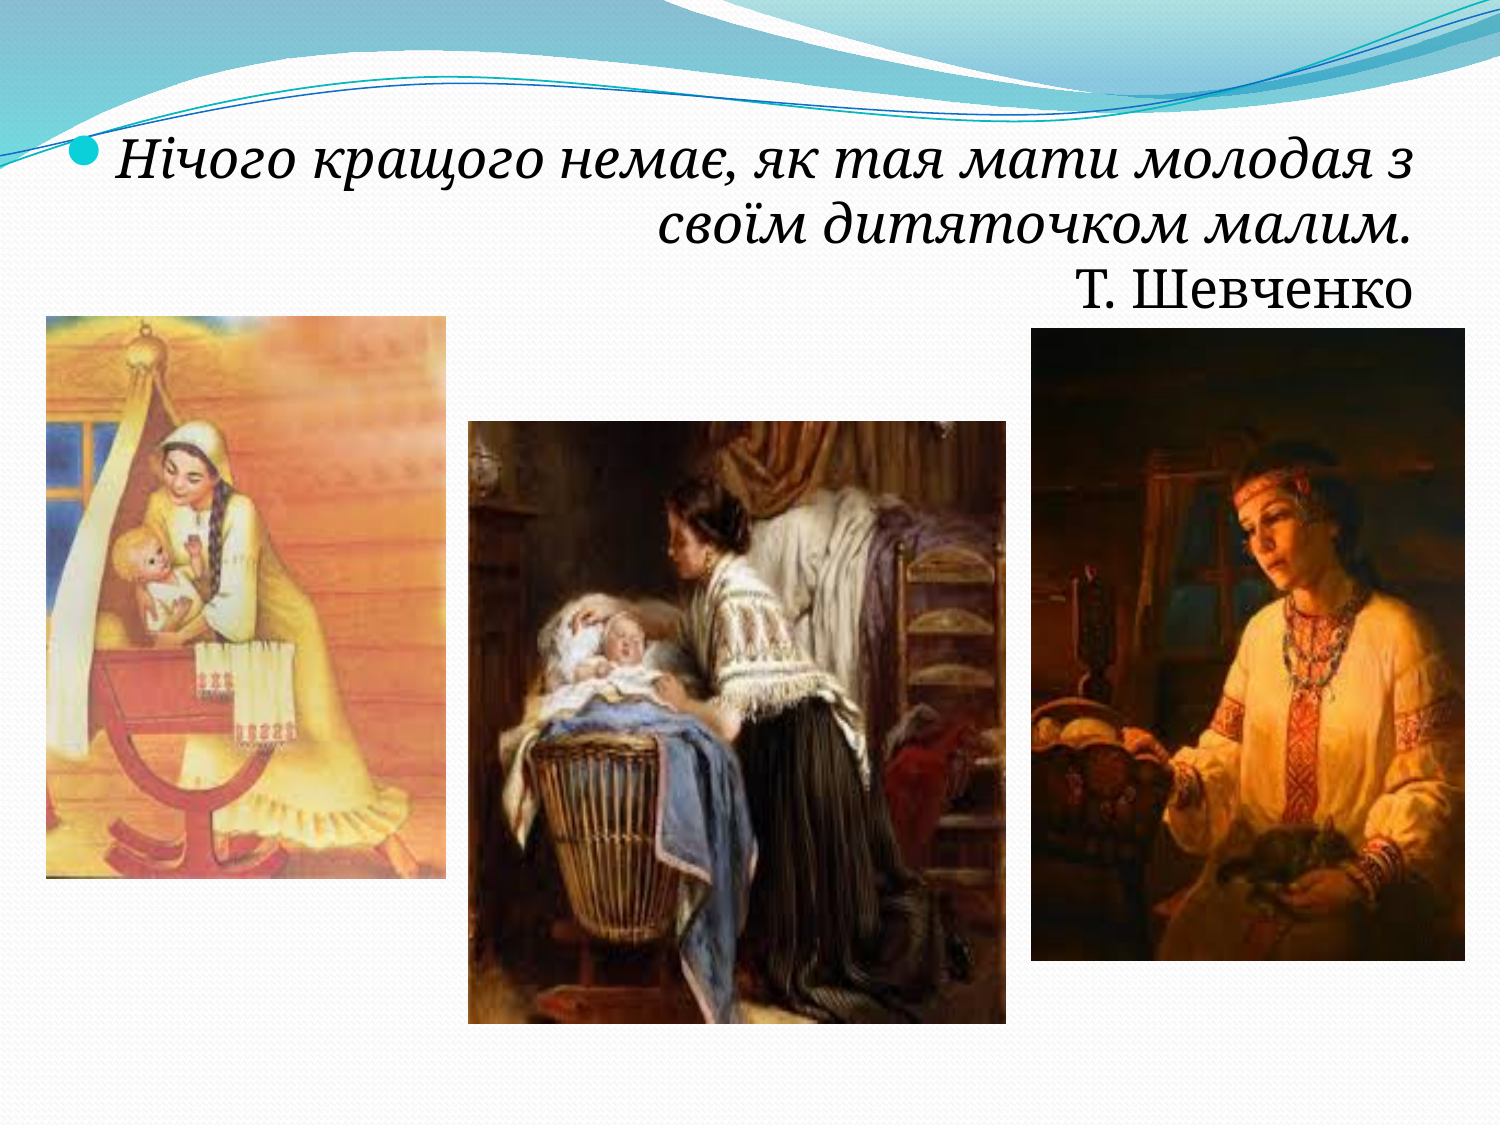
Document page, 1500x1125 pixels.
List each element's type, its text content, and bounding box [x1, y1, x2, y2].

picture [468, 421, 1006, 1024]
picture [1030, 327, 1466, 962]
list Нічого кращого немає, як тая мати молодая з своїм дитяточком малим. Т. Шевченко [35, 117, 1430, 1038]
picture [46, 316, 446, 880]
